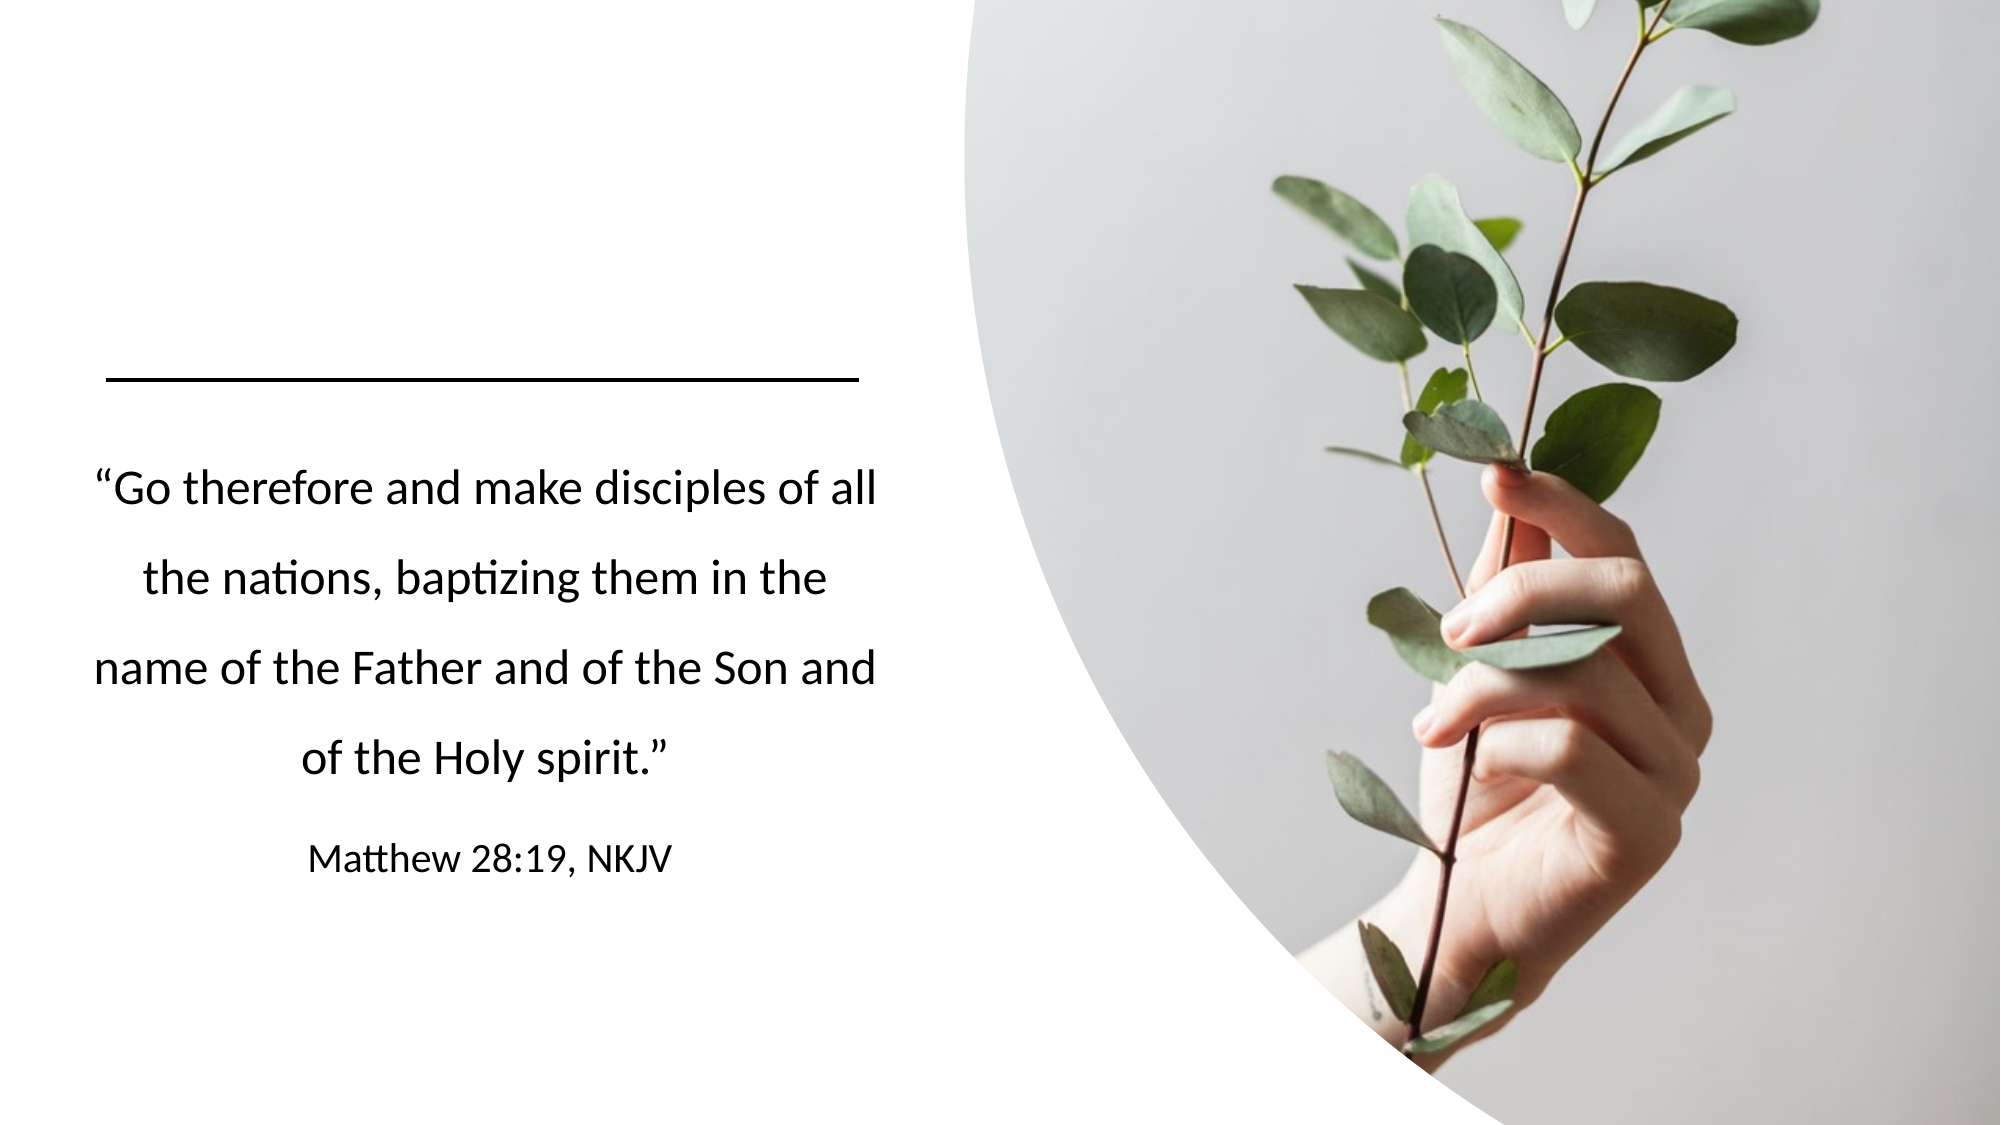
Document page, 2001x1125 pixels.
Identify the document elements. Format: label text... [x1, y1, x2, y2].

picture [964, 0, 2000, 1125]
list “Go therefore and make disciples of all the nations, baptizing them in the name of the Father and of the Son and of the Holy spirit.” Matthew 28:19, NKJV [65, 417, 906, 991]
